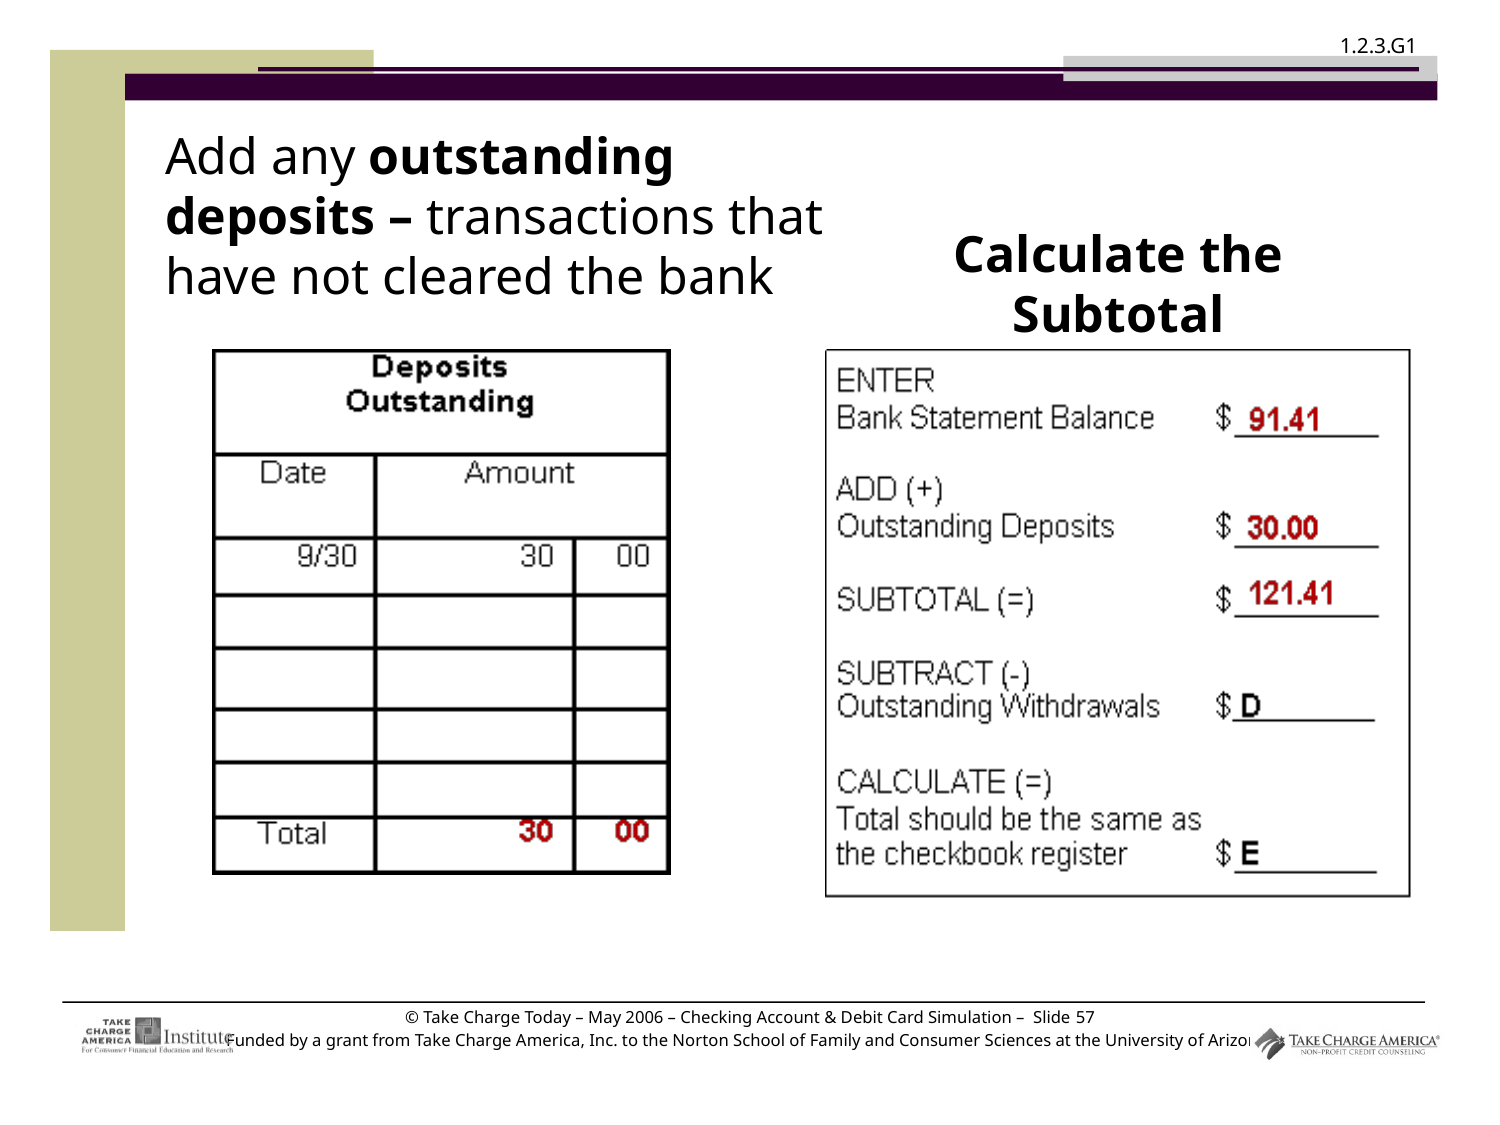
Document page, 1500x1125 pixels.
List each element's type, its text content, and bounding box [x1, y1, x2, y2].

title Add any outstanding deposits – transactions that have not cleared the bank [149, 137, 888, 313]
picture [824, 349, 1413, 901]
picture [212, 349, 671, 876]
text_box Calculate the Subtotal [862, 249, 1375, 348]
